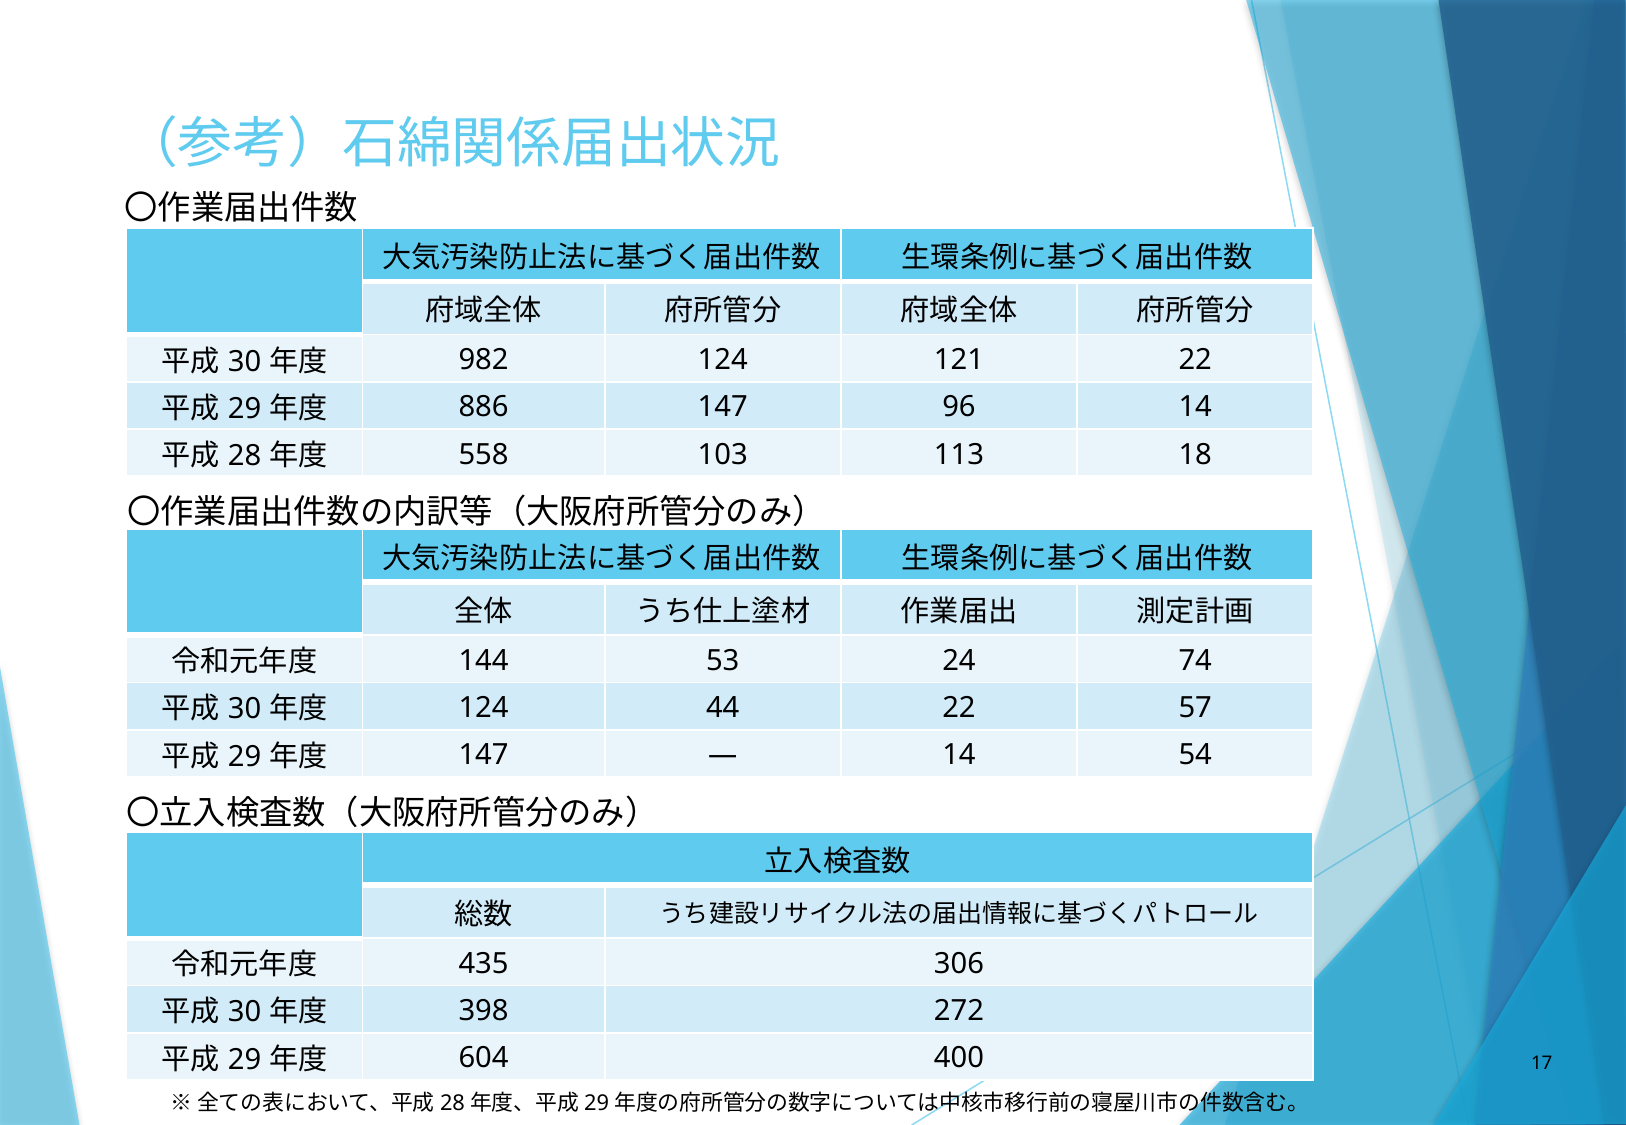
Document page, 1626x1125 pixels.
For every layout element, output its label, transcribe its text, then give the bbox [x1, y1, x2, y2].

text_box 〇作業届出件数 [110, 179, 373, 234]
table_cell 22 [842, 683, 1076, 729]
table_header [127, 839, 362, 936]
table_cell 398 [363, 986, 604, 1032]
table_cell 272 [606, 986, 1312, 1032]
table_cell うち建設リサイクル法の届出情報に基づくパトロール [606, 888, 1312, 937]
table_header [127, 538, 362, 632]
table_cell 平成29年度 [127, 1034, 362, 1079]
table_cell 平成30年度 [127, 986, 362, 1032]
table_cell 435 [363, 939, 604, 985]
table_cell 124 [606, 335, 840, 381]
table_cell 平成29年度 [127, 731, 362, 776]
table_cell 作業届出 [842, 585, 1076, 634]
table_cell 74 [1078, 636, 1312, 682]
table_cell 147 [363, 731, 604, 776]
table_header 立入検査数 [363, 833, 1312, 882]
table_cell 147 [606, 383, 840, 428]
table_cell 令和元年度 [127, 941, 362, 985]
table_cell 22 [1078, 335, 1312, 381]
slide_number 17 [1476, 1033, 1568, 1094]
table_cell 96 [842, 383, 1076, 428]
table_cell 府所管分 [606, 284, 840, 334]
table_cell 総数 [363, 888, 604, 937]
table_header 大気汚染防止法に基づく届出件数 [363, 229, 840, 279]
table_cell 982 [363, 335, 604, 381]
table_cell 14 [1078, 383, 1312, 428]
table_cell 平成30年度 [127, 337, 362, 381]
table_cell 400 [606, 1034, 1312, 1079]
table_cell 平成30年度 [127, 683, 362, 729]
table_cell 平成28年度 [127, 430, 362, 475]
table_header 生環条例に基づく届出件数 [842, 229, 1312, 279]
text_box ※全ての表において、平成28年度、平成29年度の府所管分の数字については中核市移行前の寝屋川市の件数含む。 [155, 1080, 1325, 1122]
table_cell 54 [1078, 731, 1312, 776]
table_header 生環条例に基づく届出件数 [842, 530, 1312, 579]
table_cell 113 [842, 430, 1076, 475]
table_cell 53 [606, 636, 840, 682]
table_cell 平成29年度 [127, 383, 362, 428]
table_cell 測定計画 [1078, 585, 1312, 634]
table_cell うち仕上塗材 [606, 585, 840, 634]
table_cell ― [606, 731, 840, 776]
table_cell 121 [842, 335, 1076, 381]
table_cell 604 [363, 1034, 604, 1079]
title （参考）石綿関係届出状況 [108, 99, 1334, 181]
table_cell 府域全体 [363, 284, 604, 334]
table_cell 306 [606, 939, 1312, 985]
table_cell 府域全体 [842, 284, 1076, 334]
table_cell 全体 [363, 585, 604, 634]
table_cell 44 [606, 683, 840, 729]
table_cell 103 [606, 430, 840, 475]
table_cell 124 [363, 683, 604, 729]
table_header [127, 234, 362, 332]
table_cell 558 [363, 430, 604, 475]
table_cell 18 [1078, 430, 1312, 475]
table_cell 144 [363, 636, 604, 682]
table_cell 14 [842, 731, 1076, 776]
table_cell 886 [363, 383, 604, 428]
text_box 〇作業届出件数の内訳等（大阪府所管分のみ） [112, 482, 841, 538]
text_box 〇立入検査数（大阪府所管分のみ） [111, 783, 674, 839]
table_header 大気汚染防止法に基づく届出件数 [363, 538, 840, 579]
table_cell 令和元年度 [127, 638, 362, 682]
table_cell 府所管分 [1078, 284, 1312, 334]
table_cell 24 [842, 636, 1076, 682]
table_cell 57 [1078, 683, 1312, 729]
